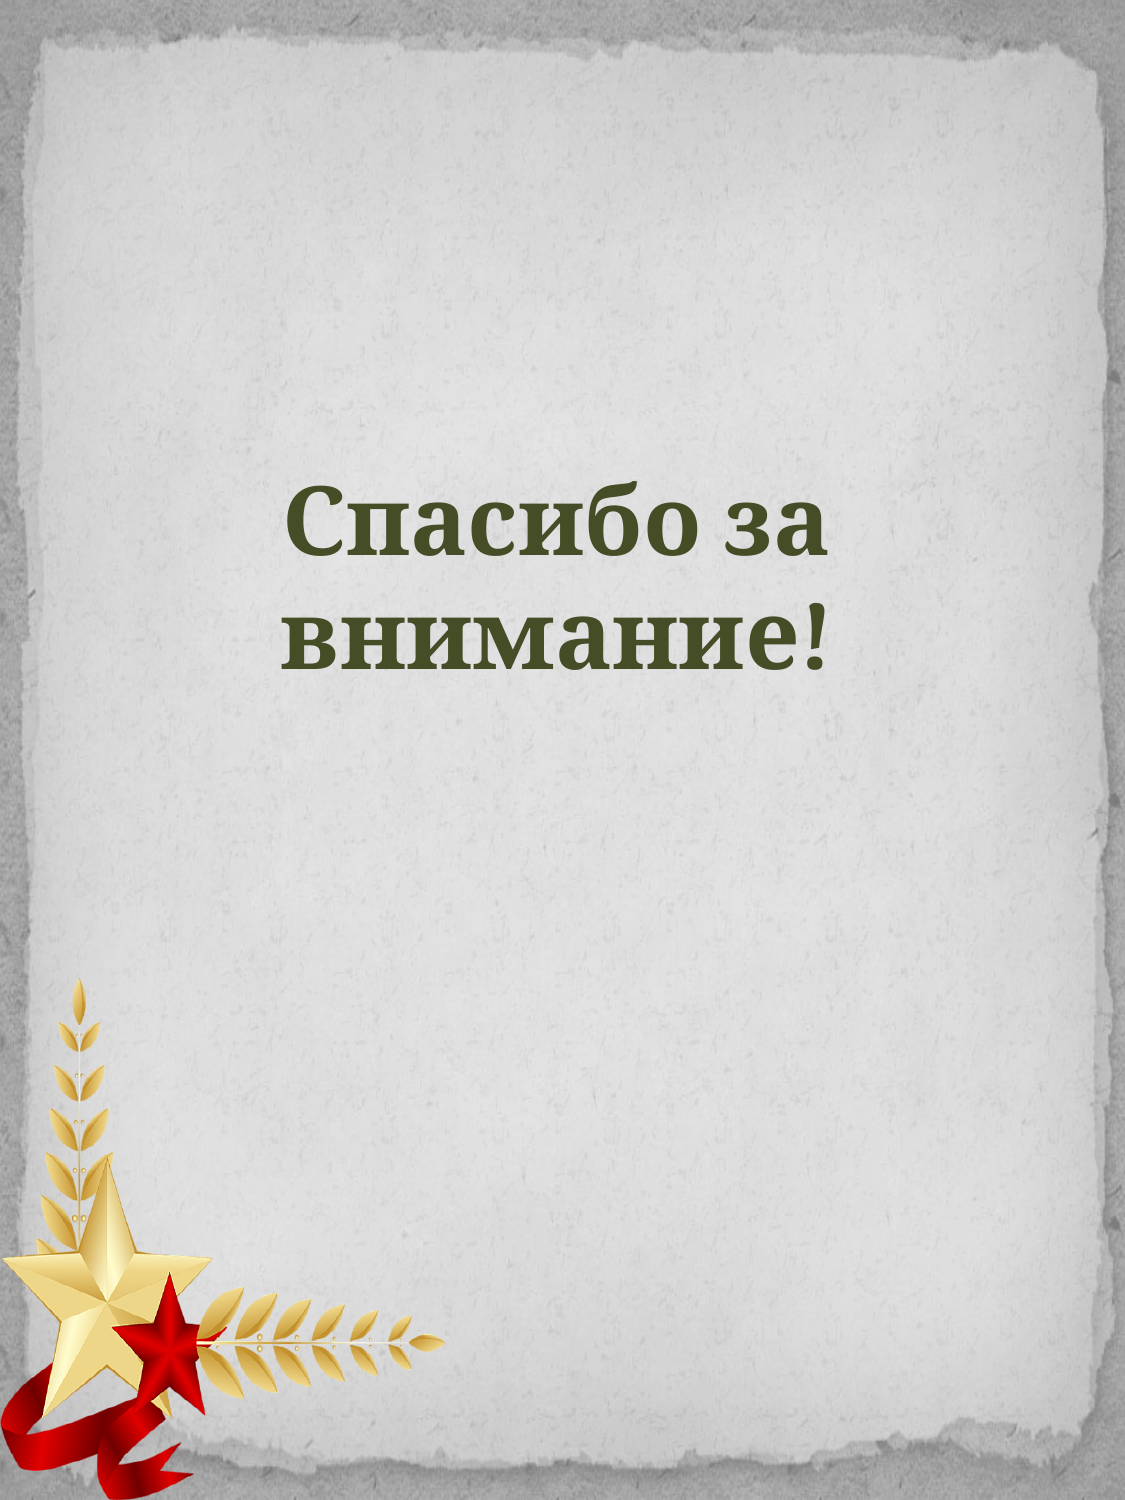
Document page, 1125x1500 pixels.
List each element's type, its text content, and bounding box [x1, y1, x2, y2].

picture [0, 978, 445, 1500]
list Спасибо за внимание! [19, 324, 1094, 1334]
